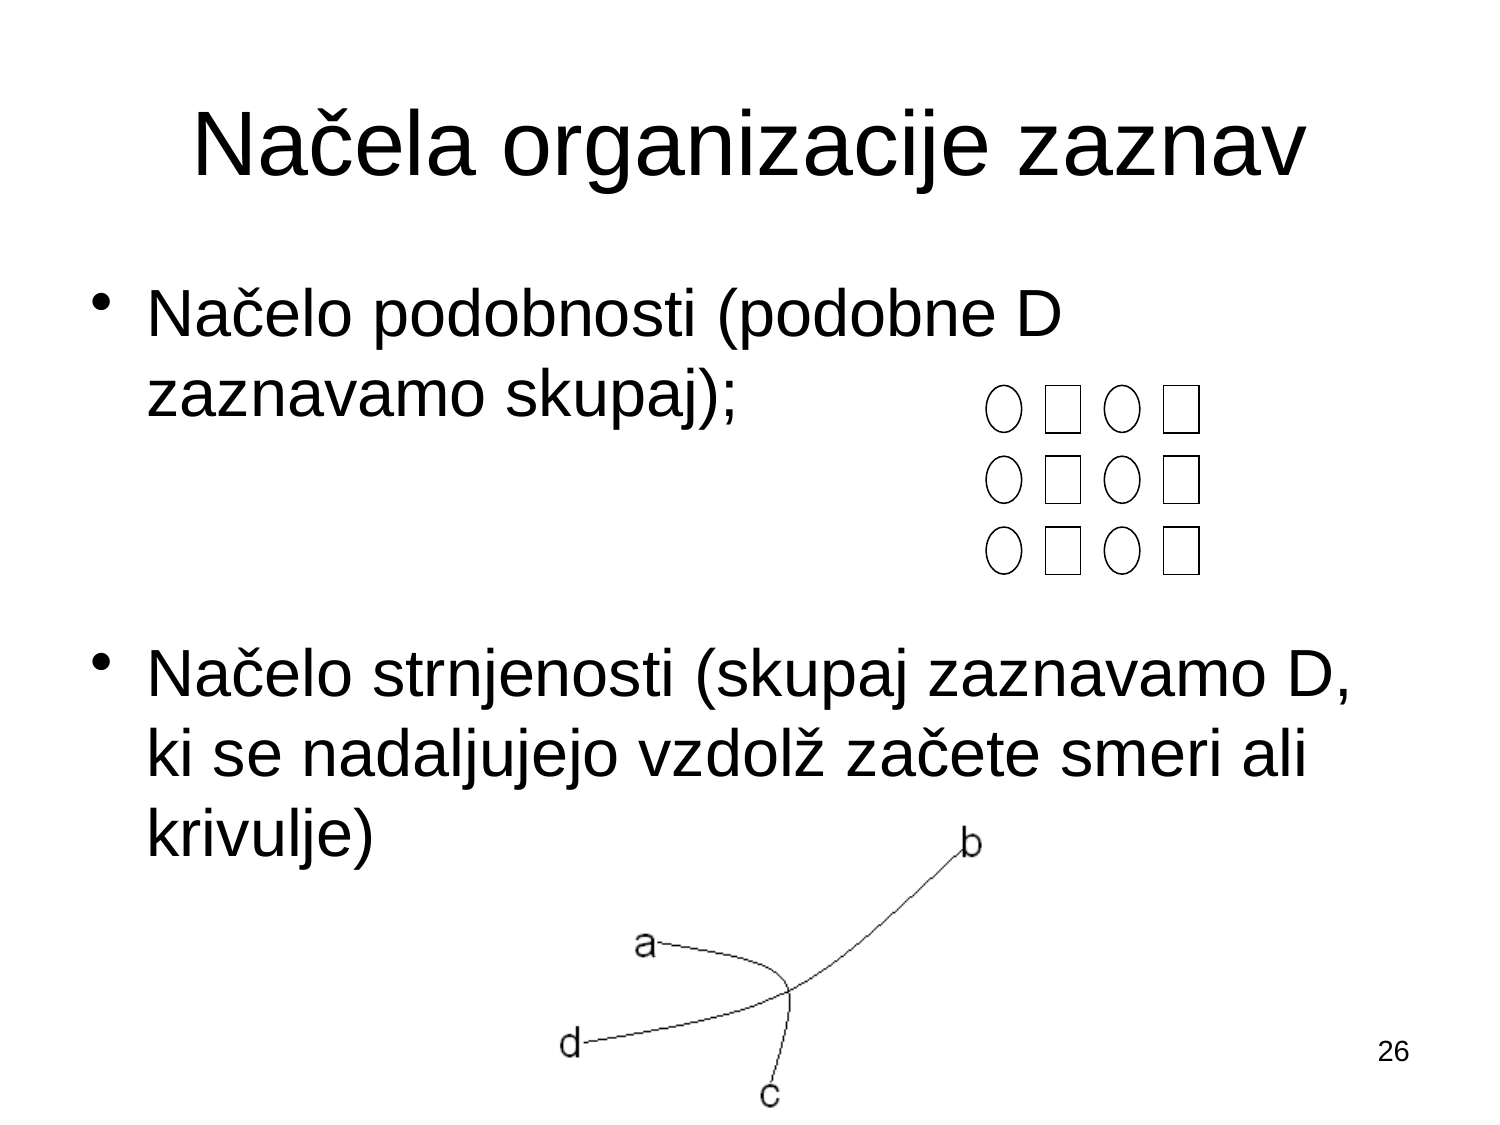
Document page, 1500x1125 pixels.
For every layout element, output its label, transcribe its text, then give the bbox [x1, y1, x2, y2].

slide_number 26 [1074, 1024, 1426, 1103]
picture [537, 812, 1010, 1125]
list Načelo podobnosti (podobne D zaznavamo skupaj); Načelo strnjenosti (skupaj zaznavamo D, ki se nadaljujejo vzdolž začete smeri ali krivulje) [75, 262, 1425, 1005]
title Načela organizacije zaznav [75, 45, 1425, 233]
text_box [985, 385, 1200, 575]
